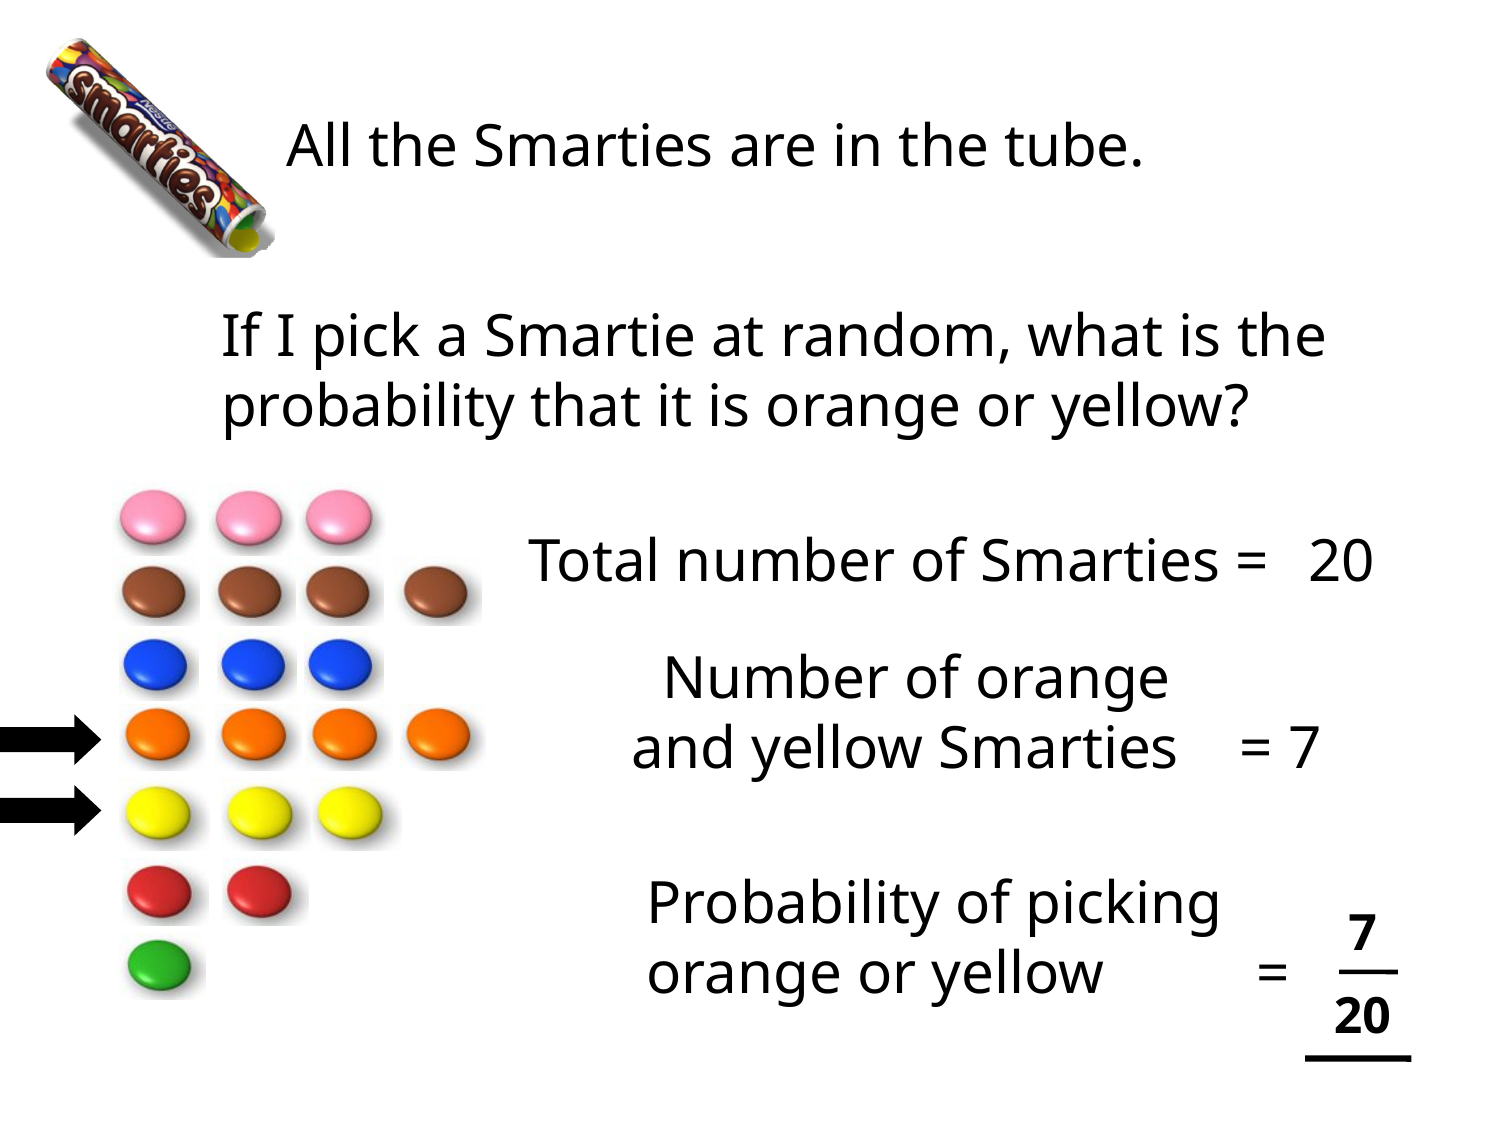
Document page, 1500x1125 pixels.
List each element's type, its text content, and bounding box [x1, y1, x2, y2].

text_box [1316, 892, 1409, 1051]
text_box Probability of picking orange or yellow = [631, 857, 1500, 1013]
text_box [513, 515, 1500, 601]
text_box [0, 632, 1500, 835]
text_box If I pick a Smartie at random, what is the probability that it is orange or yellow? [206, 290, 1424, 446]
picture [40, 30, 278, 261]
text_box All the Smarties are in the tube. [282, 100, 1447, 185]
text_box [111, 843, 487, 1000]
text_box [111, 482, 487, 631]
